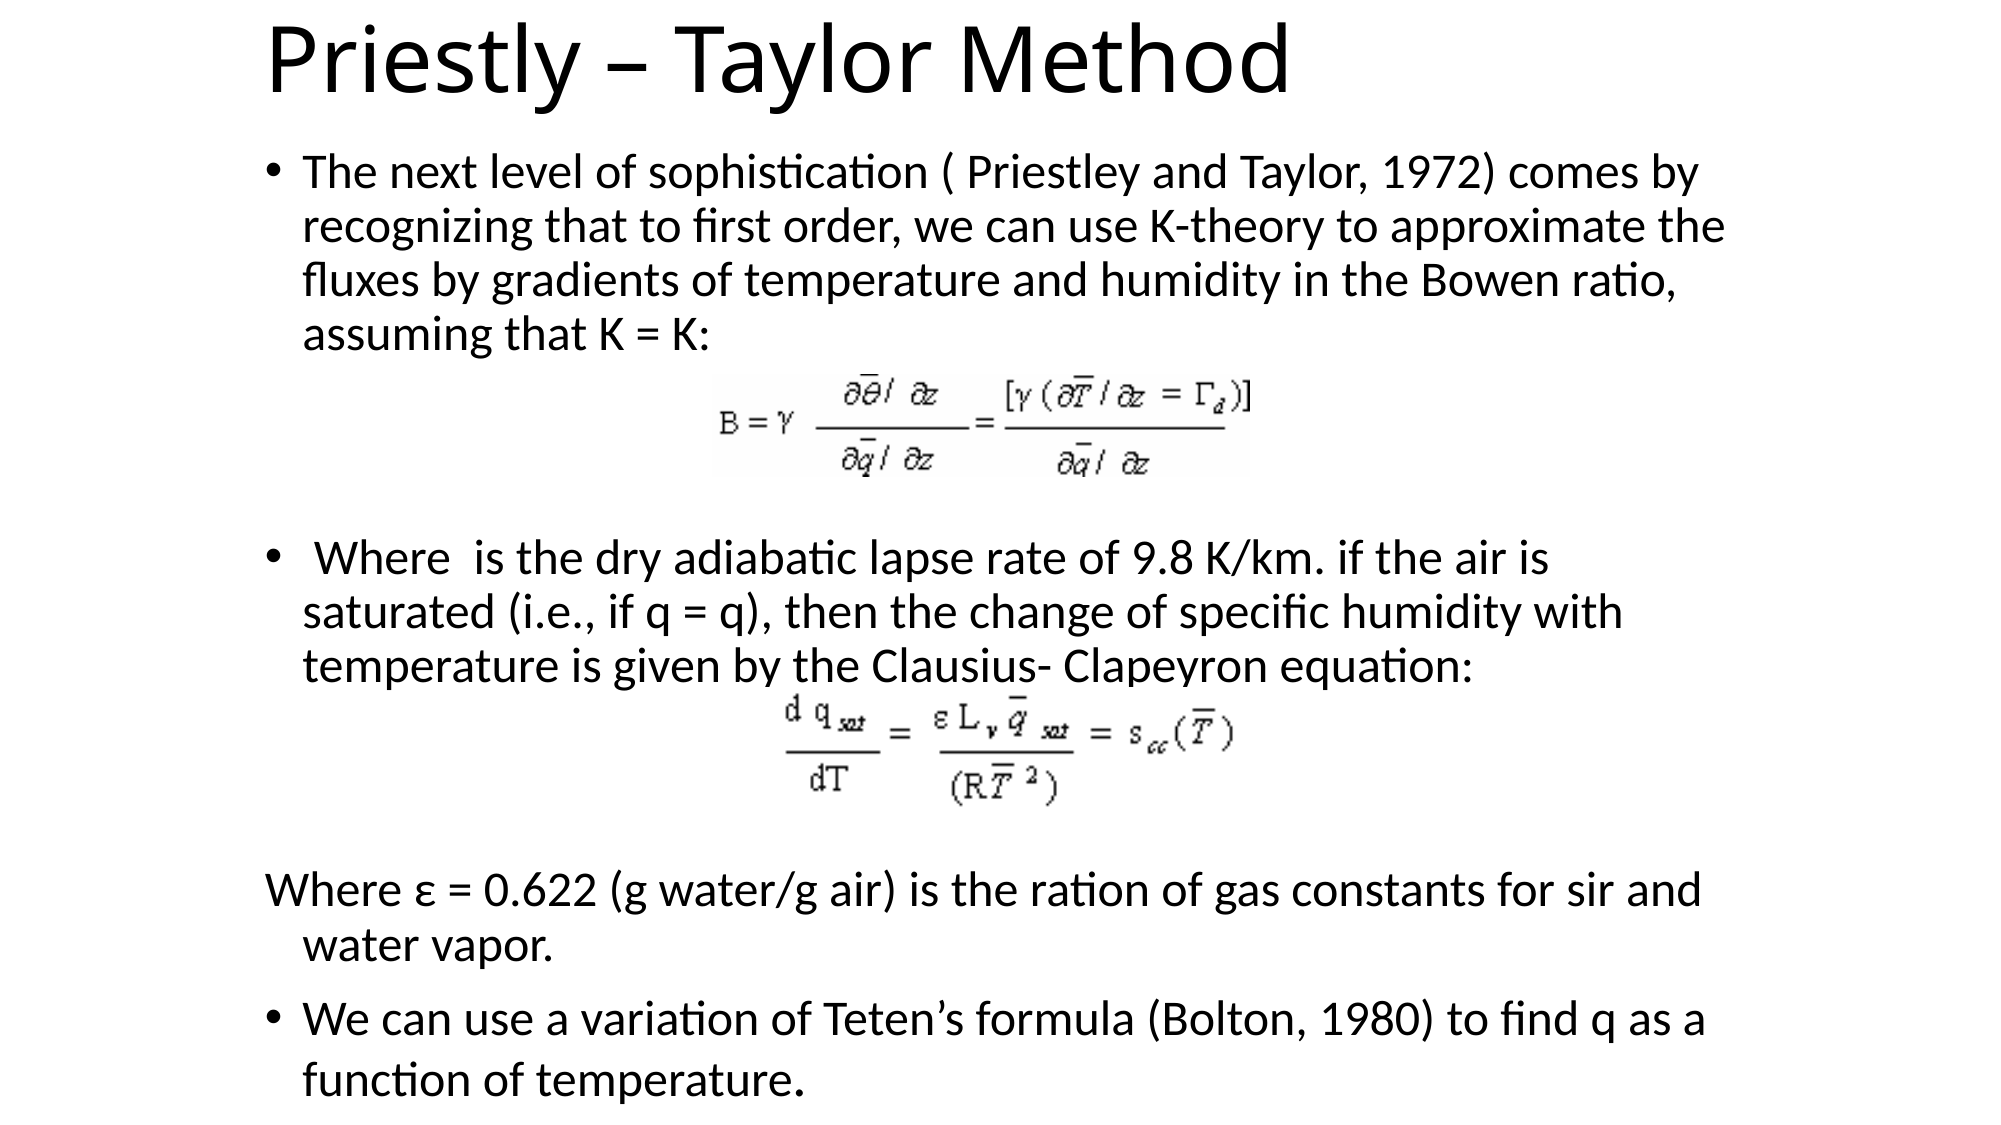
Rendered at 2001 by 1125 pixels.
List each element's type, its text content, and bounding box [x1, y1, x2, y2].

list The next level of sophistication ( Priestley and Taylor, 1972) comes by recognizing that to first order, we can use K-theory to approximate the fluxes by gradients of temperature and humidity in the Bowen ratio, assuming that K = K: Where is the dry adiabatic lapse rate of 9.8 K/km. if the air is saturated (i.e., if q = q), then the change of specific humidity with temperature is given by the Clausius- Clapeyron equation: Where ε = 0.622 (g water/g air) is the ration of gas constants for sir and water vapor. We can use a variation of Teten’s formula (Bolton, 1980) to find q as a function of temperature. [249, 137, 1750, 1125]
picture [762, 687, 1238, 809]
title Priestly – Taylor Method [249, 0, 1750, 137]
picture [712, 374, 1250, 478]
